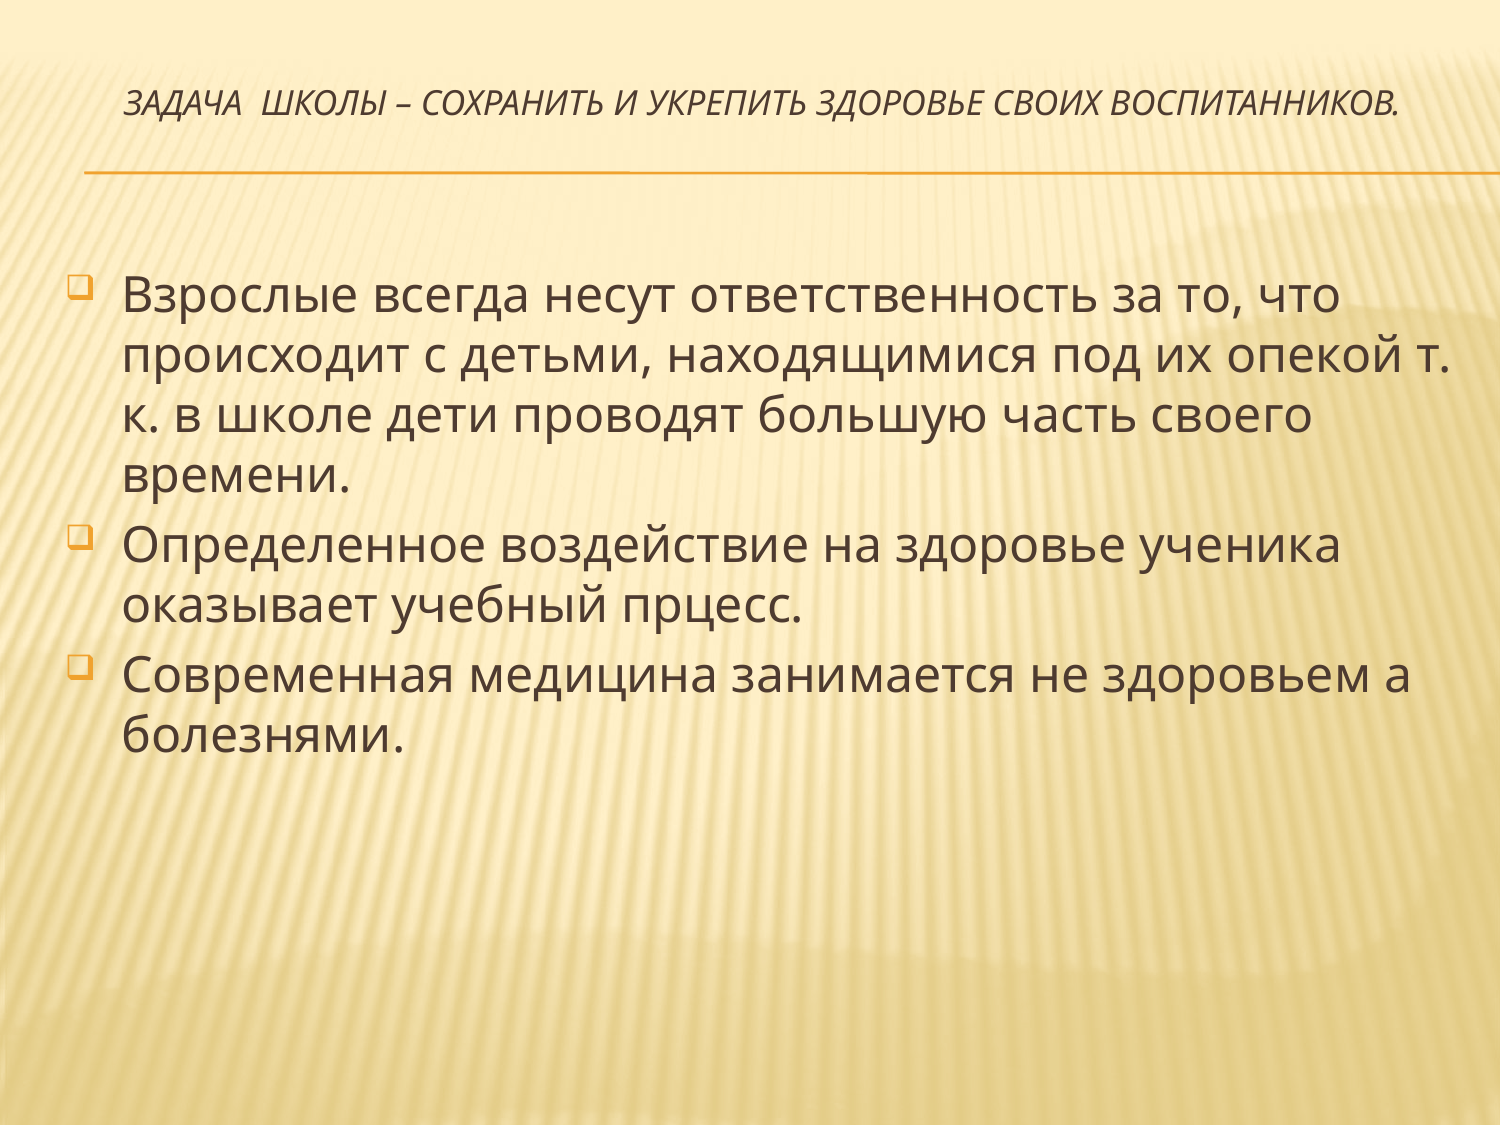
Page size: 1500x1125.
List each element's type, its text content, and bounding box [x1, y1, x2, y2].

title Задача школы – сохранить и укрепить здоровье своих воспитанников. [50, 30, 1475, 173]
list Взрослые всегда несут ответственность за то, что происходит с детьми, находящимися под их опекой т. к. в школе дети проводят большую часть своего времени. Определенное воздействие на здоровье ученика оказывает учебный прцесс. Современная медицина занимается не здоровьем а болезнями. [50, 254, 1475, 998]
